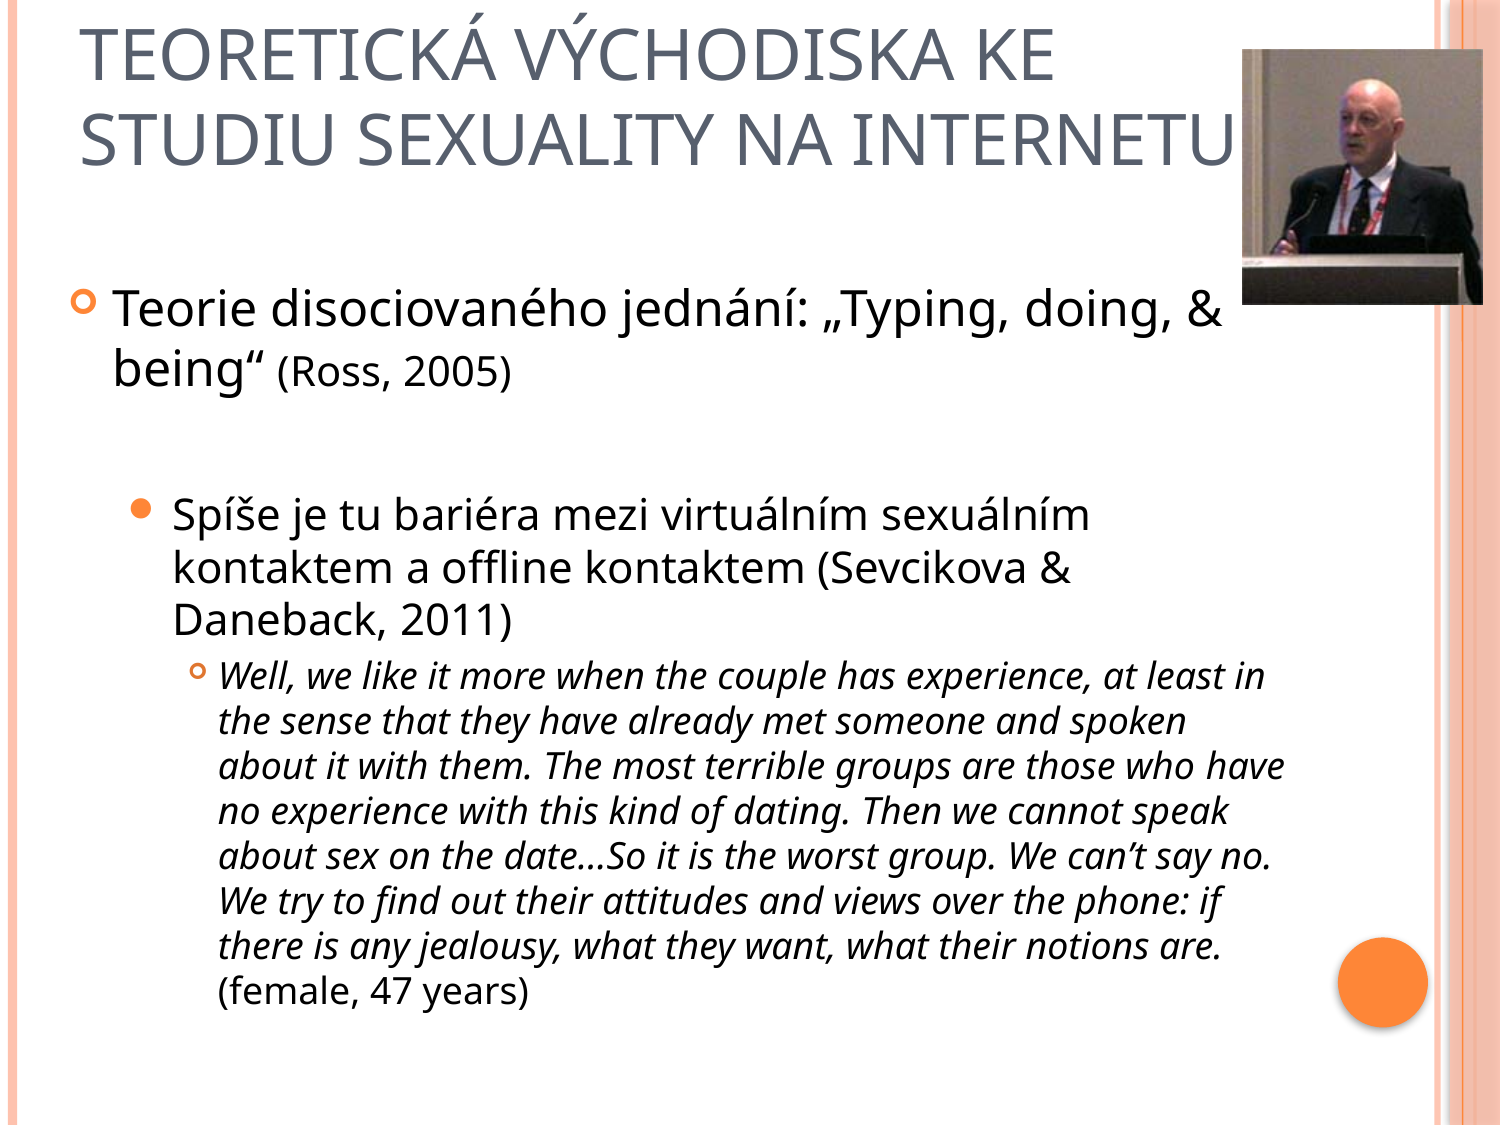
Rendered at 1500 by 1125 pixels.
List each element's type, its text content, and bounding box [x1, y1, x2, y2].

picture [1241, 49, 1483, 305]
title Teoretická východiska ke studiu sexuality na internetu [64, 0, 1290, 188]
list Teorie disociovaného jednání: „Typing, doing, & being“ (Ross, 2005) Spíše je tu bariéra mezi virtuálním sexuálním kontaktem a offline kontaktem (Sevcikova & Daneback, 2011) Well, we like it more when the couple has experience, at least in the sense that they have already met someone and spoken about it with them. The most terrible groups are those who have no experience with this kind of dating. Then we cannot speak about sex on the date…So it is the worst group. We can’t say no. We try to find out their attitudes and views over the phone: if there is any jealousy, what they want, what their notions are. (female, 47 years) [53, 196, 1300, 1083]
